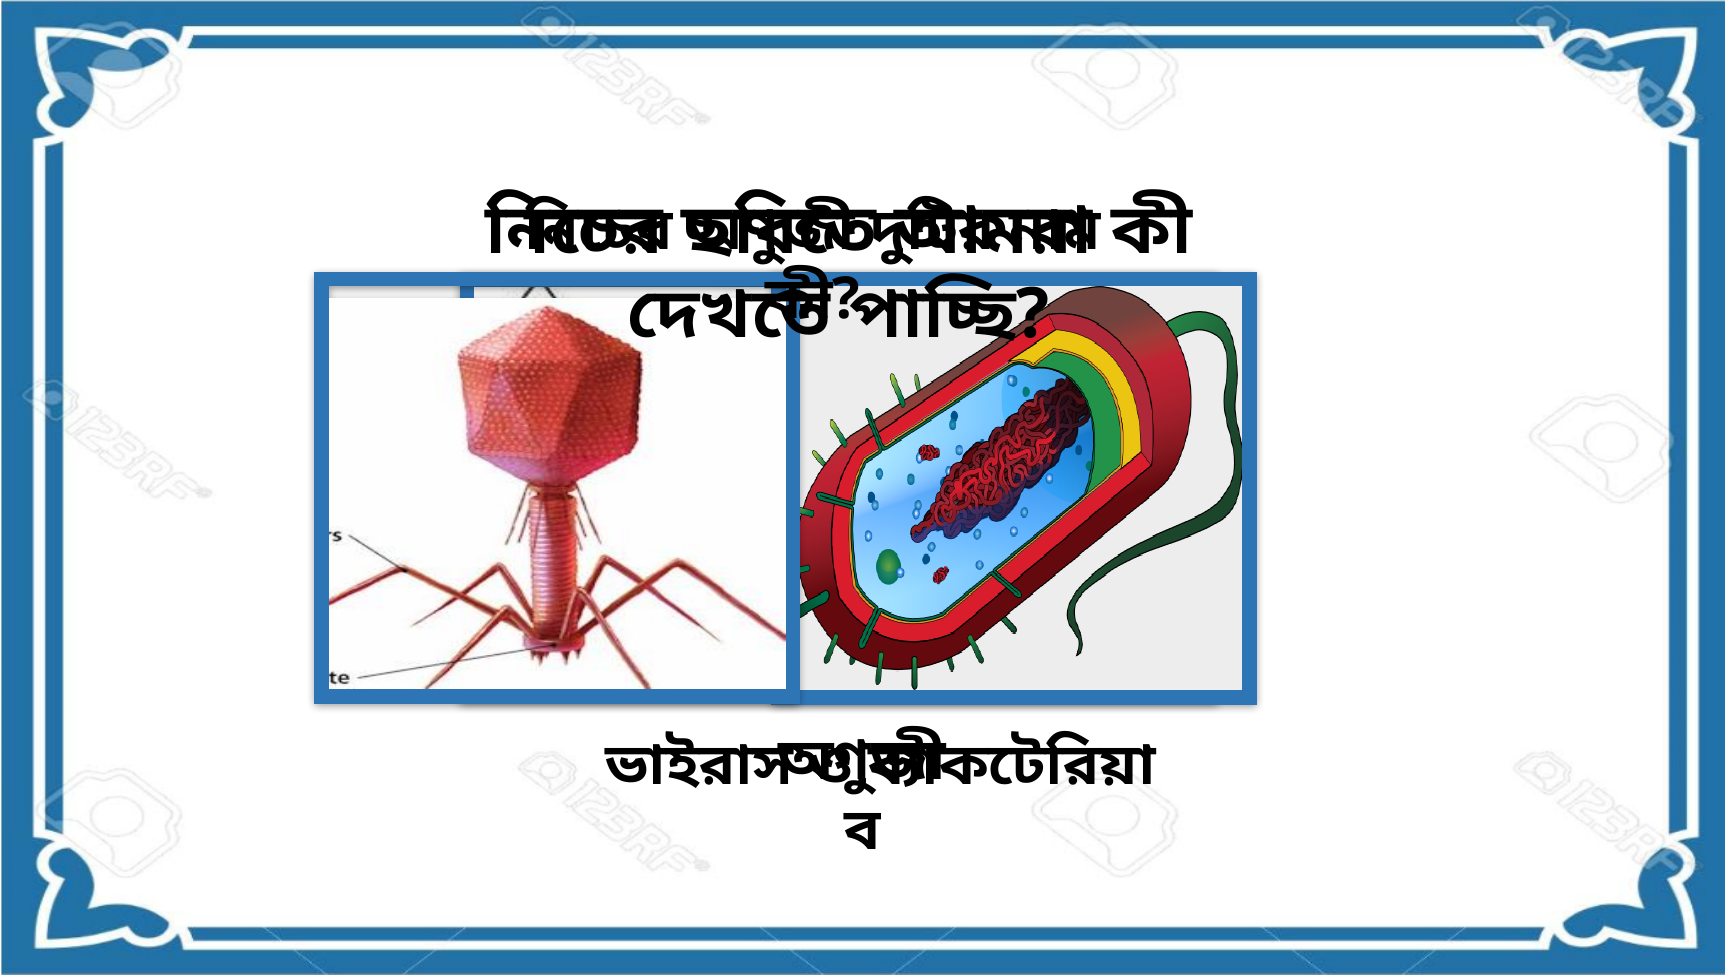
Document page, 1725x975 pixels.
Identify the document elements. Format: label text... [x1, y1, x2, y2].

text_box নিচের ছবিতে আমরা কী দেখতে পাচ্ছি? [388, 176, 1290, 359]
text_box অণুজীব [746, 714, 979, 719]
text_box অণুজীব [746, 804, 979, 868]
text_box ভাইরাস ও ব্যাকটেরিয়া [557, 719, 1204, 804]
text_box নিচের অণুজী দুটির নাম কী? [501, 184, 1126, 286]
picture [3, 1, 1724, 975]
